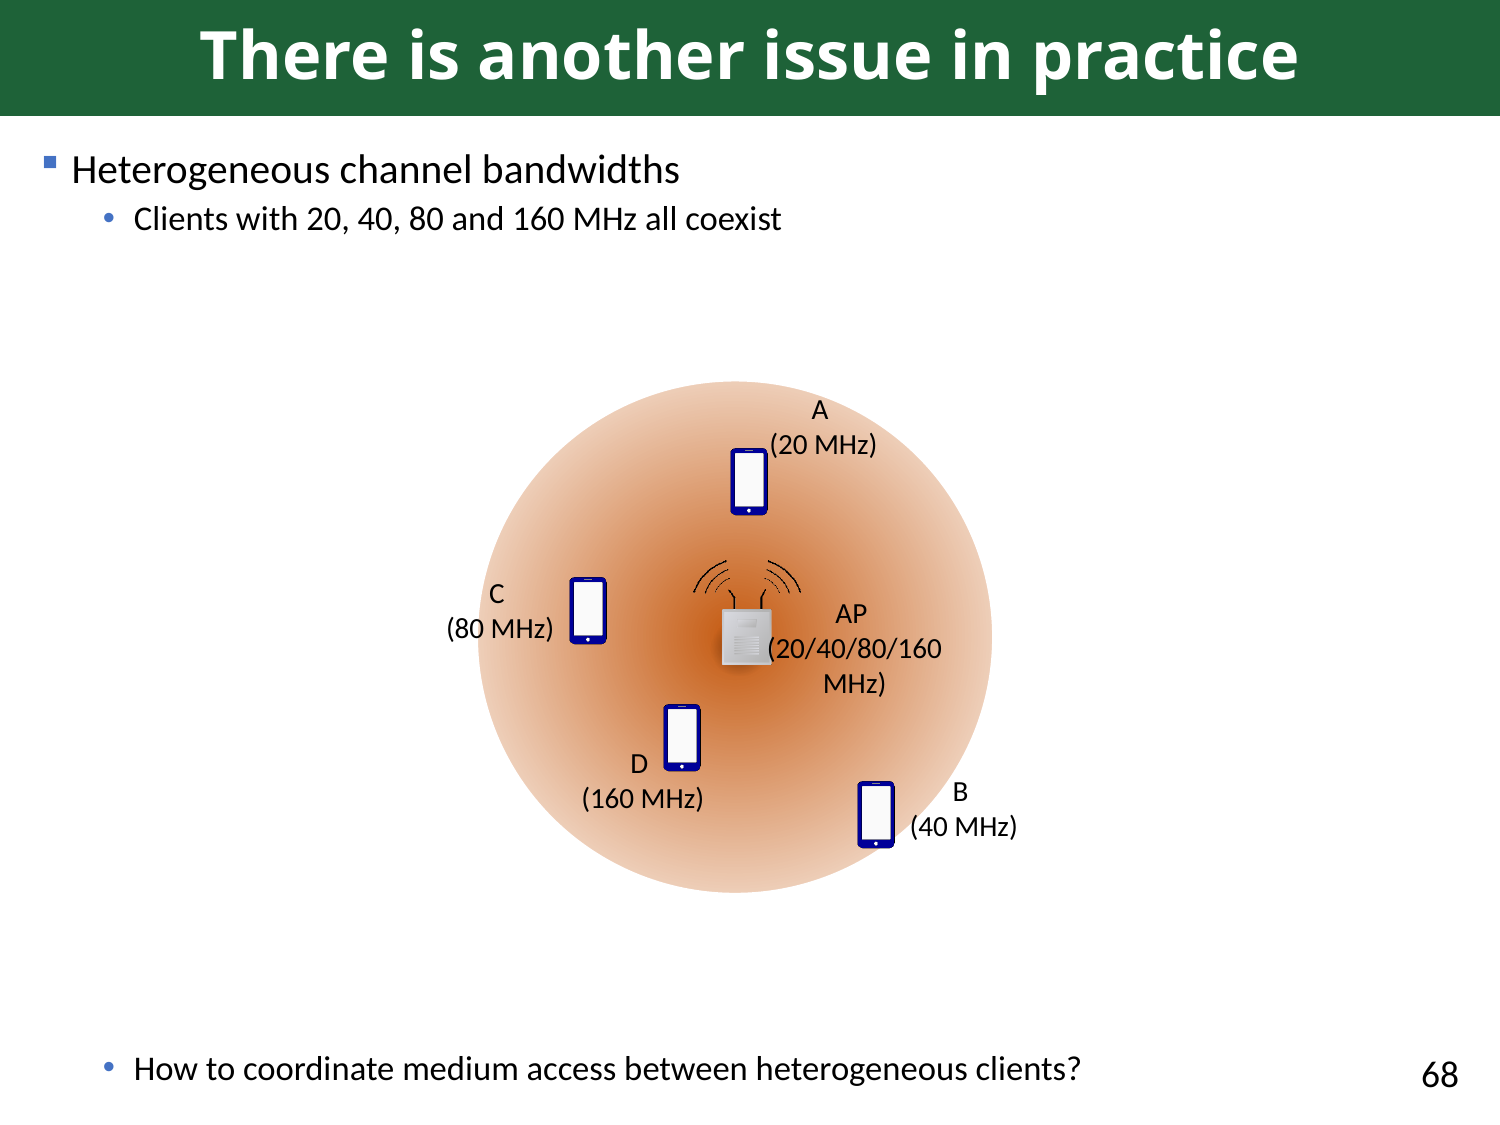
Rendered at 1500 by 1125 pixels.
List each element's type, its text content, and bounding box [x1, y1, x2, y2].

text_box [476, 379, 994, 895]
text_box C (80 MHz) [429, 567, 476, 652]
text_box B (40 MHz) [994, 764, 1067, 850]
slide_number 68 [1136, 1042, 1474, 1103]
list Heterogeneous channel bandwidths Clients with 20, 40, 80 and 160 MHz all coexist How to coordinate medium access between heterogeneous clients? [25, 139, 1475, 1102]
picture [644, 687, 715, 788]
title There is another issue in practice [0, 0, 1500, 116]
